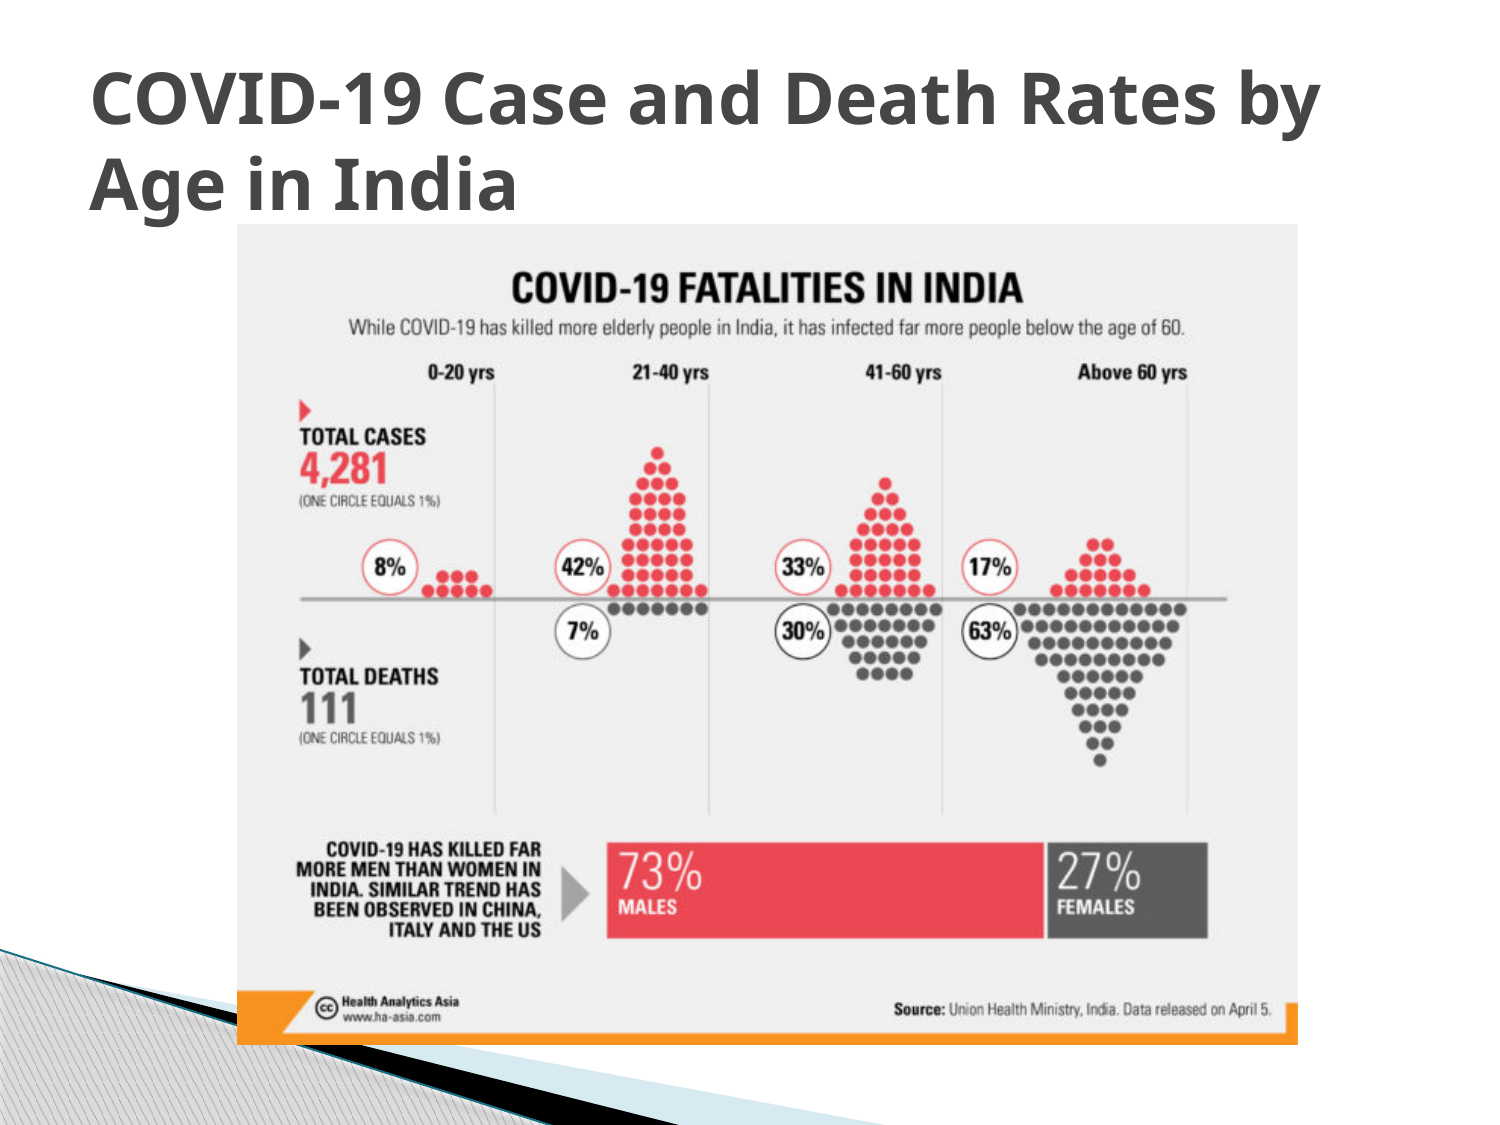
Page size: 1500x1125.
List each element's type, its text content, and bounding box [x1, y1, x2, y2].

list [237, 224, 1298, 1045]
title COVID-19 Case and Death Rates by Age in India [75, 45, 1425, 233]
